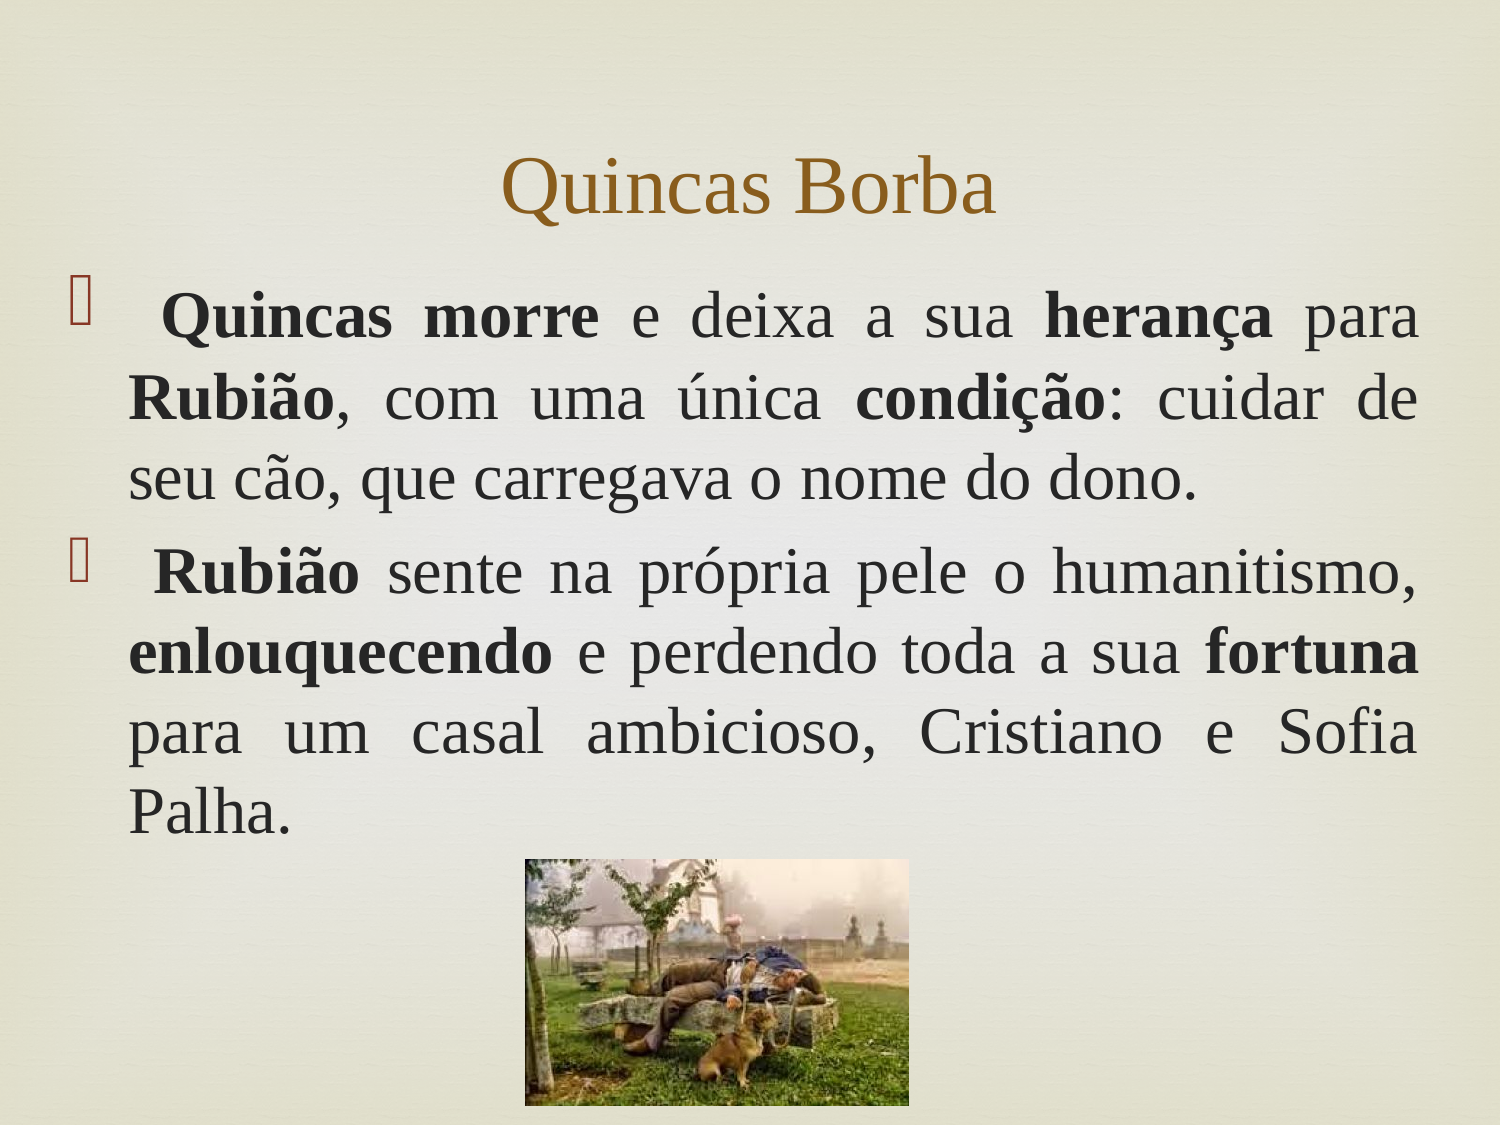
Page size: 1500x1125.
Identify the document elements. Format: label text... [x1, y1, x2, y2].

picture [524, 858, 910, 1107]
title Quincas Borba [112, 93, 1386, 255]
list Quincas morre e deixa a sua herança para Rubião, com uma única condição: cuidar de seu cão, que carregava o nome do dono. Rubião sente na própria pele o humanitismo, enlouquecendo e perdendo toda a sua fortuna para um casal ambicioso, Cristiano e Sofia Palha. [53, 255, 1436, 1105]
